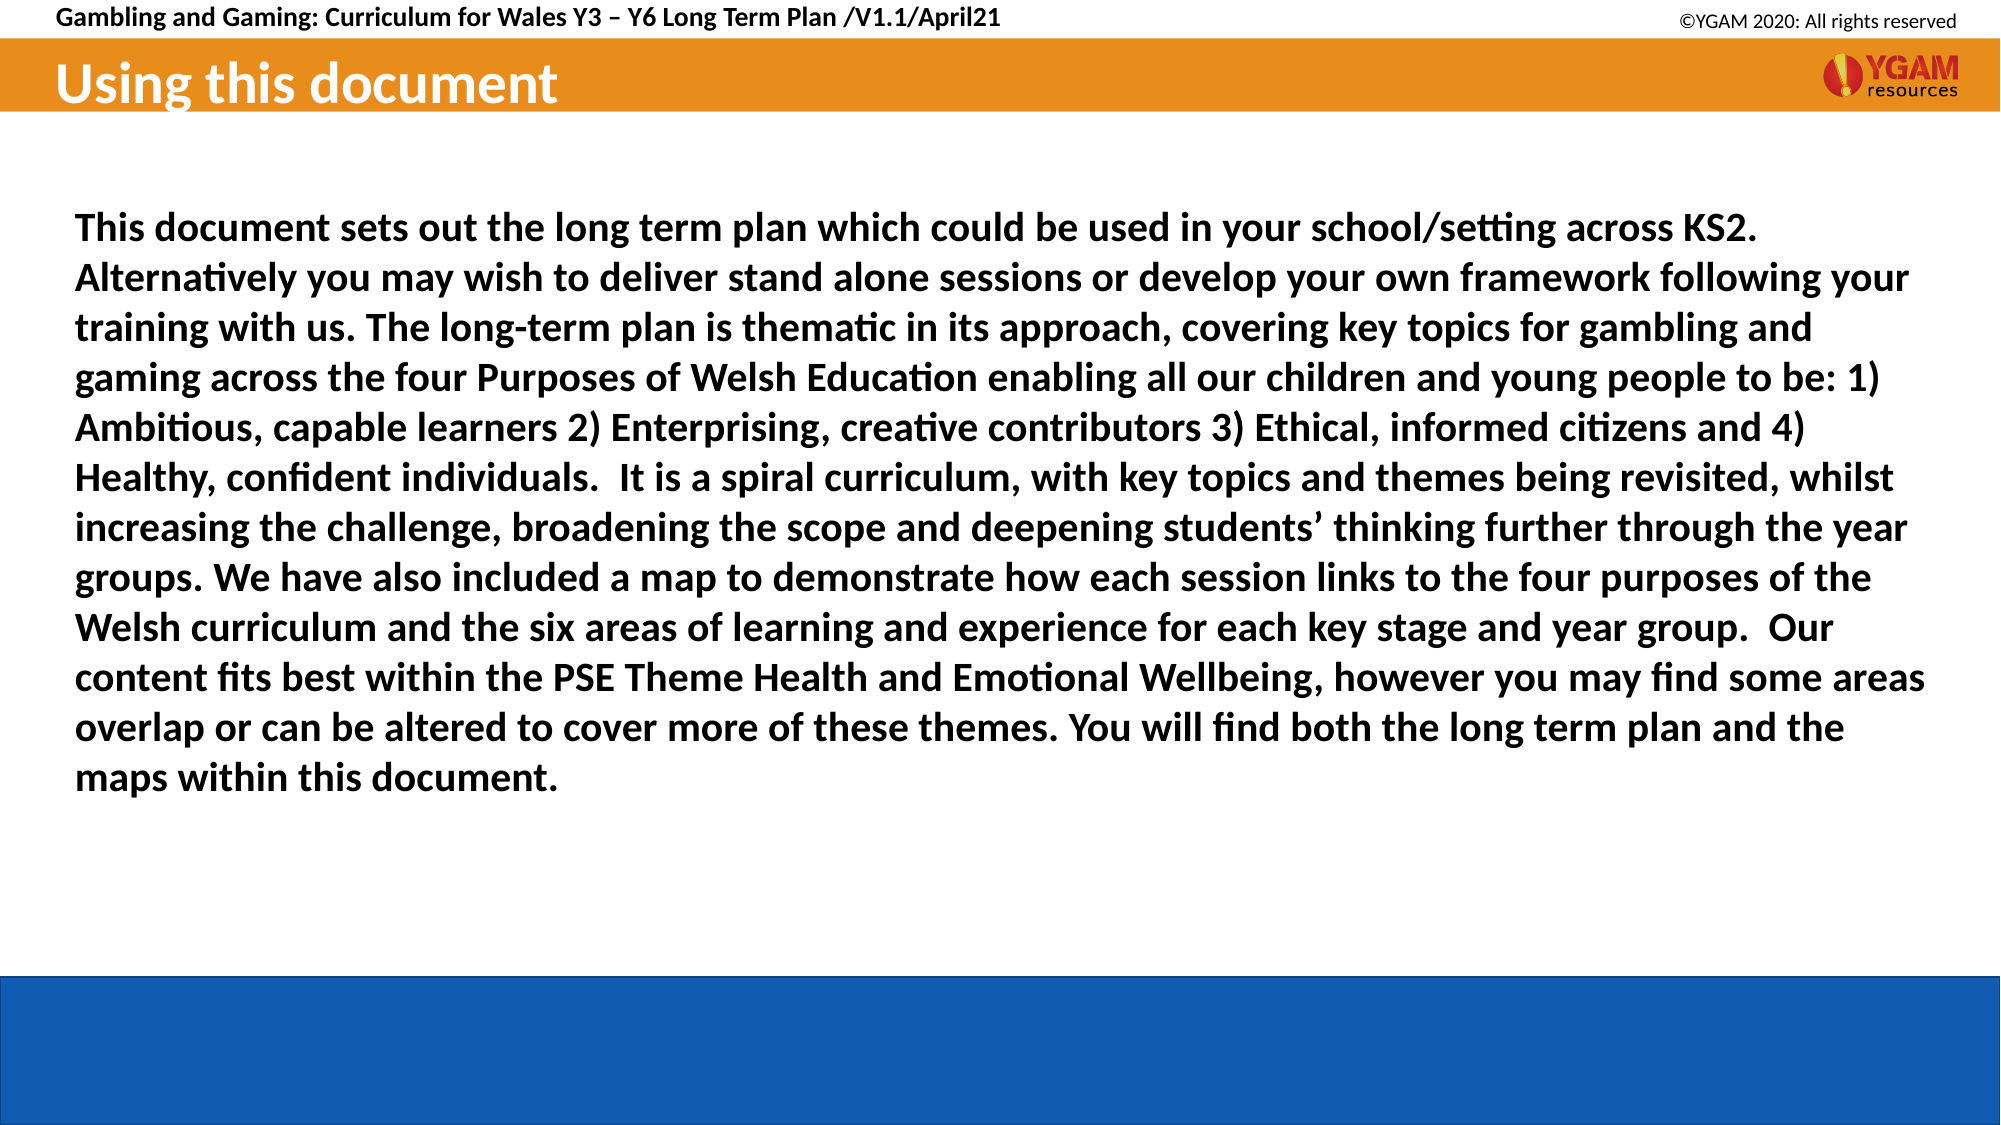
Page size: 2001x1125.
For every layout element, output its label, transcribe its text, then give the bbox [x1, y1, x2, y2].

text_box [0, 976, 2000, 1125]
list Gambling and Gaming: Curriculum for Wales Y3 – Y6 Long Term Plan /V1.1/April21 Using this document [40, 0, 1025, 129]
picture [1820, 51, 1961, 101]
text_box This document sets out the long term plan which could be used in your school/setting across KS2. Alternatively you may wish to deliver stand alone sessions or develop your own framework following your training with us. The long-term plan is thematic in its approach, covering key topics for gambling and gaming across the four Purposes of Welsh Education enabling all our children and young people to be: 1) Ambitious, capable learners 2) Enterprising, creative contributors 3) Ethical, informed citizens and 4) Healthy, confident individuals. It is a spiral curriculum, with key topics and themes being revisited, whilst increasing the challenge, broadening the scope and deepening students’ thinking further through the year groups. We have also included a map to demonstrate how each session links to the four purposes of the Welsh curriculum and the six areas of learning and experience for each key stage and year group. Our content fits best within the PSE Theme Health and Emotional Wellbeing, however you may find some areas overlap or can be altered to cover more of these themes. You will find both the long term plan and the maps within this document. [59, 192, 1950, 898]
text_box ©YGAM 2020: All rights reserved [1664, 0, 2000, 40]
